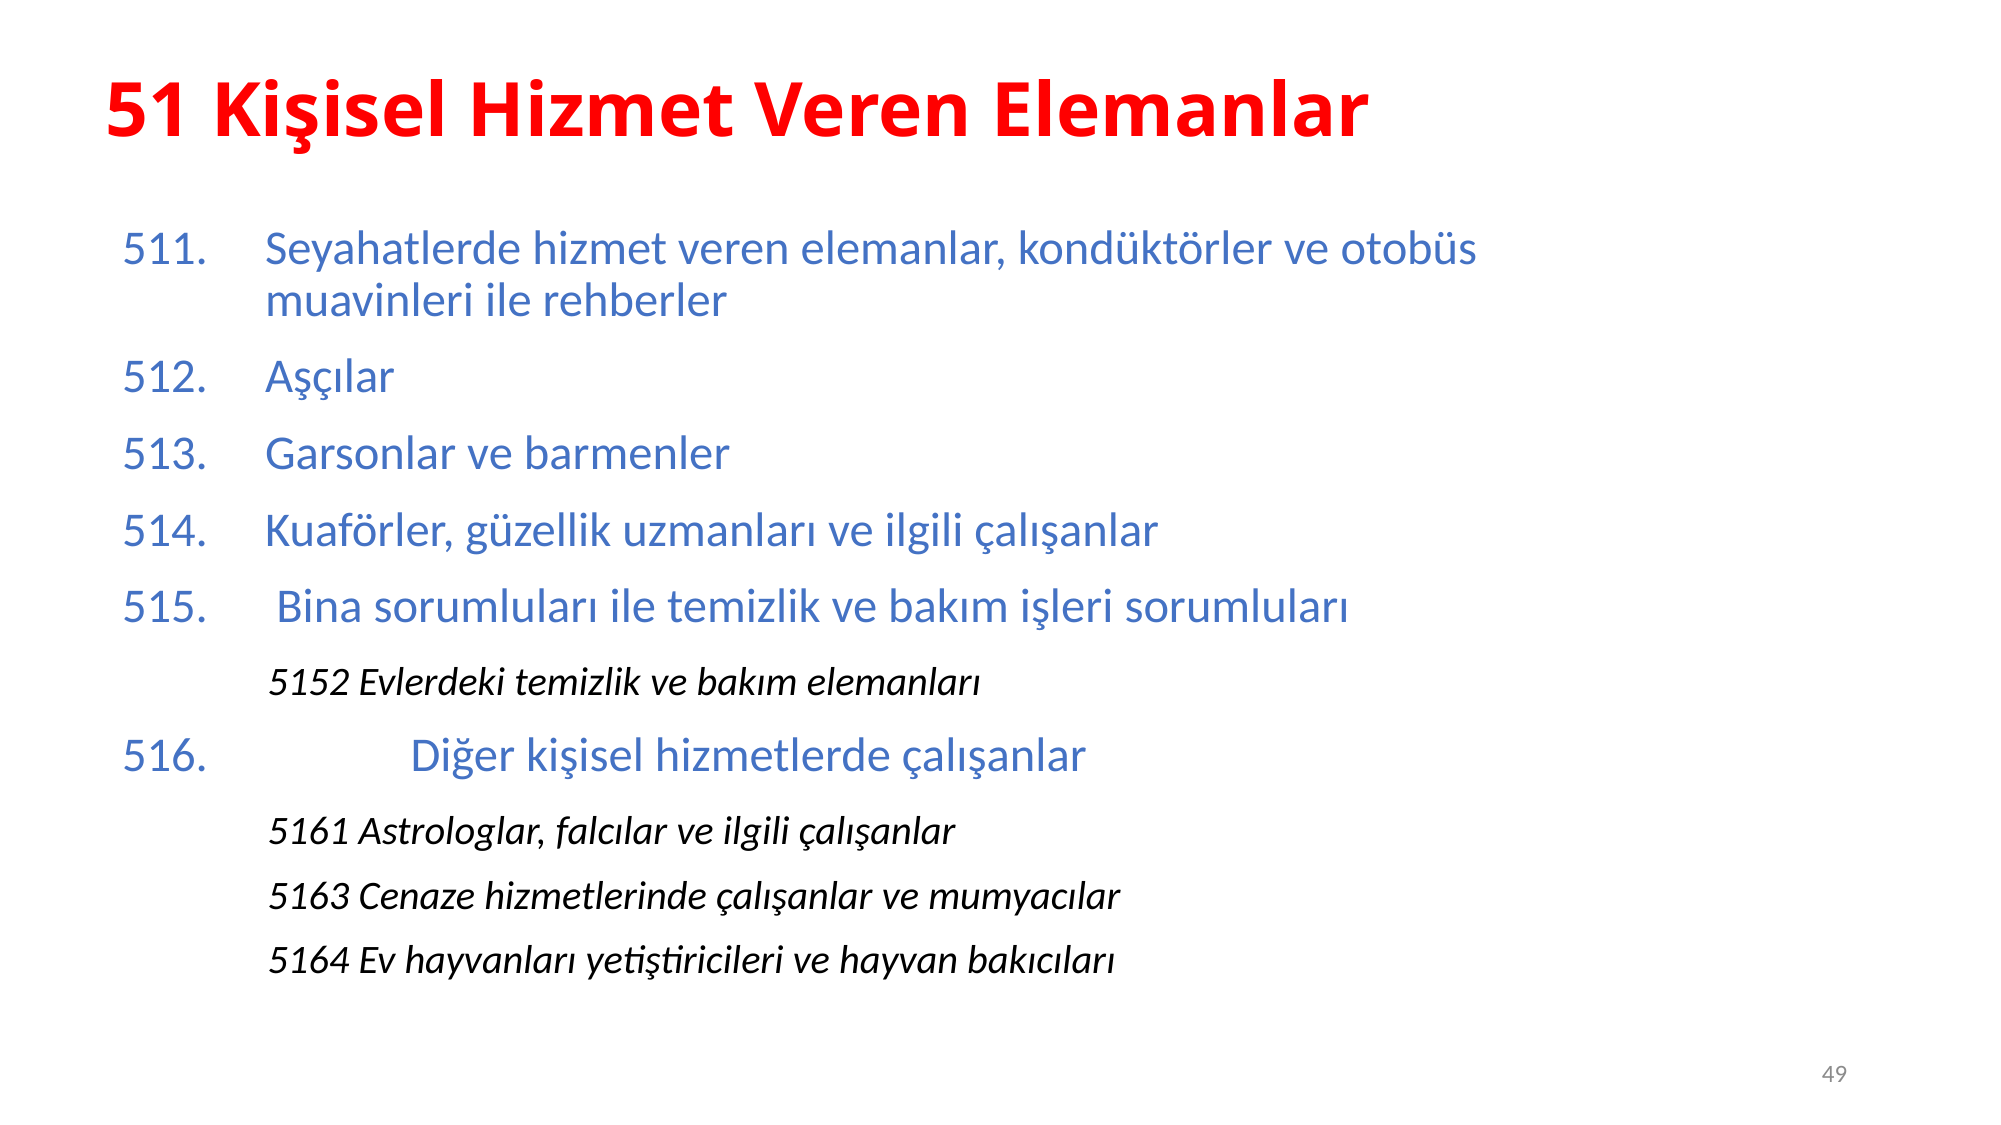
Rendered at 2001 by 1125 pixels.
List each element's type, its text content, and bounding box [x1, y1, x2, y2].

list Seyahatlerde hizmet veren elemanlar, kondüktörler ve otobüs muavinleri ile rehberler Aşçılar Garsonlar ve barmenler Kuaförler, güzellik uzmanları ve ilgili çalışanlar Bina sorumluları ile temizlik ve bakım işleri sorumluları 5152 Evlerdeki temizlik ve bakım elemanları Diğer kişisel hizmetlerde çalışanlar 5161 Astrologlar, falcılar ve ilgili çalışanlar 5163 Cenaze hizmetlerinde çalışanlar ve mumyacılar 5164 Ev hayvanları yetiştiricileri ve hayvan bakıcıları [107, 214, 1703, 992]
slide_number 49 [1412, 1042, 1863, 1103]
title 51 Kişisel Hizmet Veren Elemanlar [90, 40, 1772, 184]
